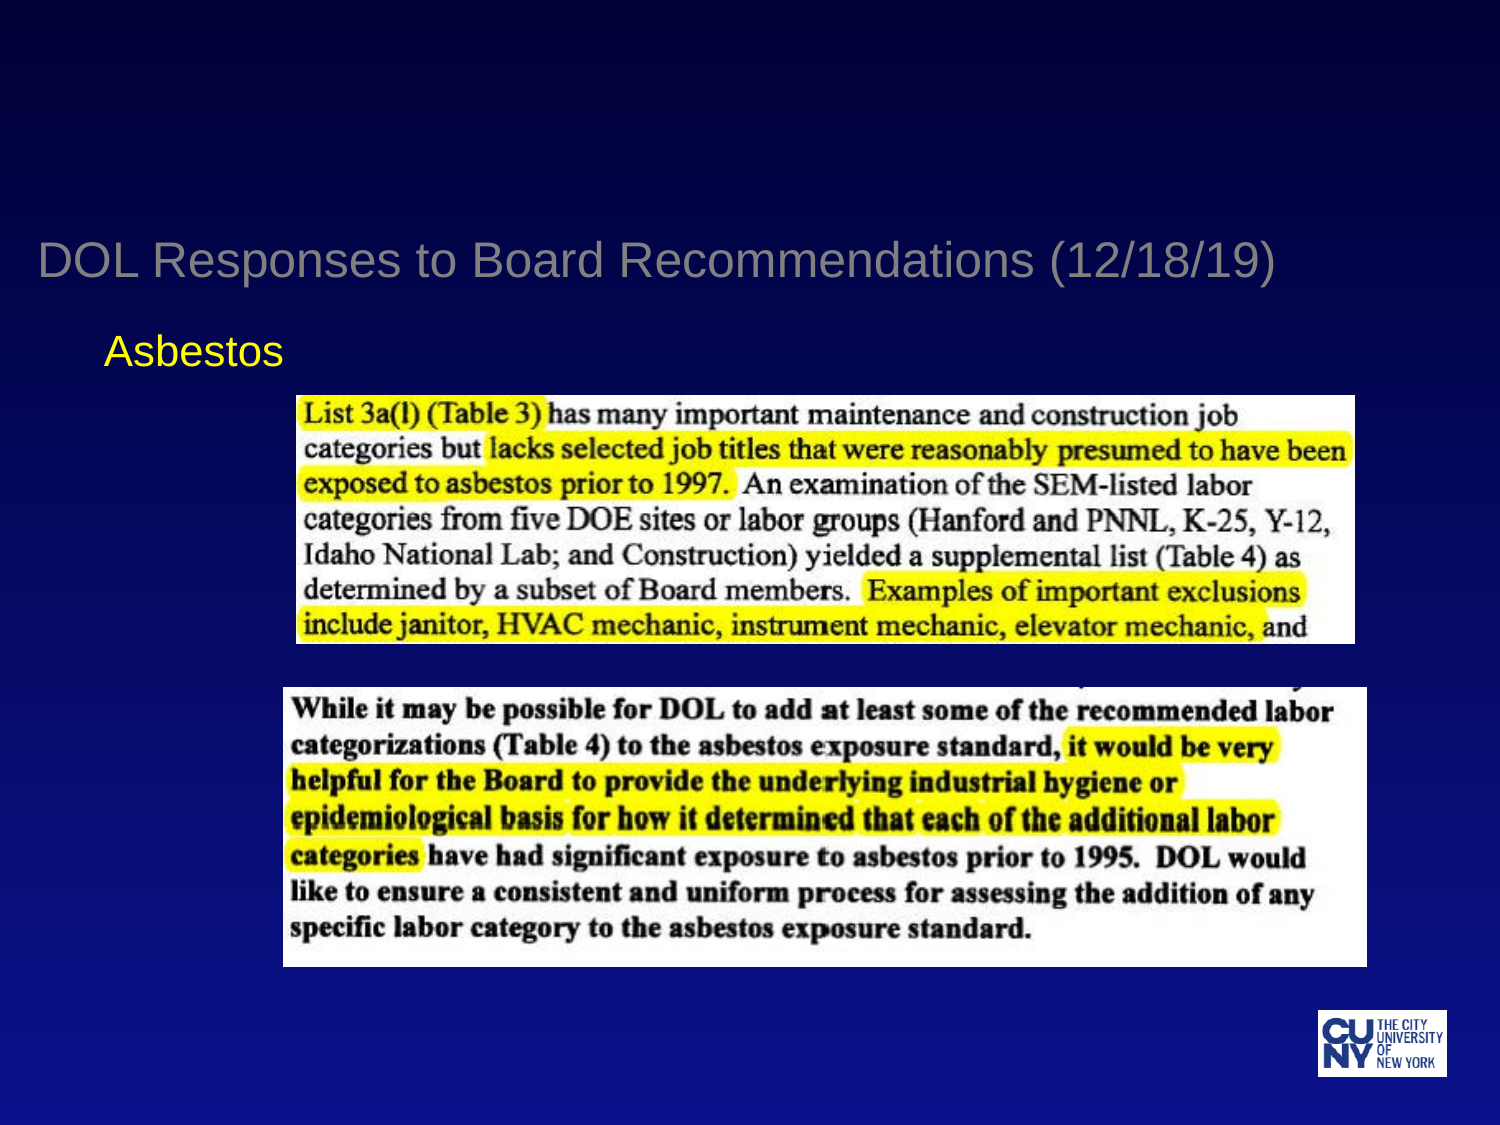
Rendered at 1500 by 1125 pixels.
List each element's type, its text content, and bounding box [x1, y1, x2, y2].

picture [295, 394, 1355, 645]
subtitle Asbestos [0, 315, 720, 532]
title DOL Responses to Board Recommendations (12/18/19) [19, 166, 1295, 349]
picture [1318, 1010, 1447, 1077]
picture [283, 687, 1367, 967]
